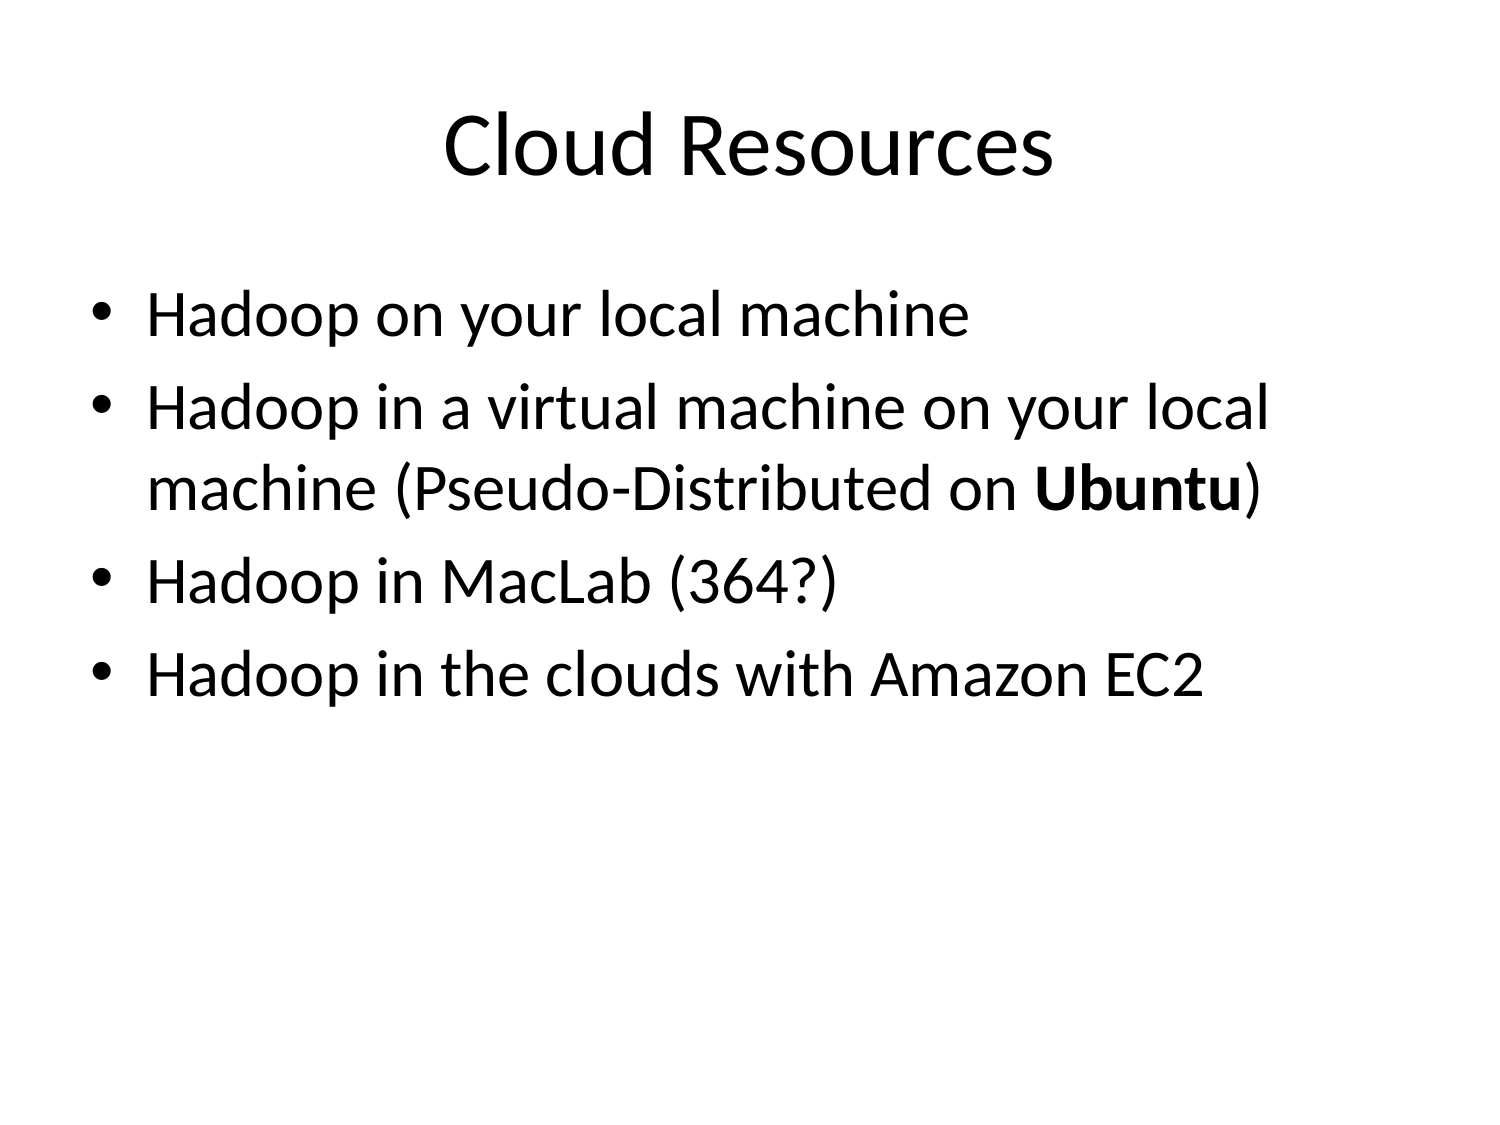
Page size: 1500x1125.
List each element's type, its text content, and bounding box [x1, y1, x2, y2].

list Hadoop on your local machine Hadoop in a virtual machine on your local machine (Pseudo-Distributed on Ubuntu) Hadoop in MacLab (364?) Hadoop in the clouds with Amazon EC2 [75, 262, 1425, 1005]
title Cloud Resources [75, 45, 1425, 233]
